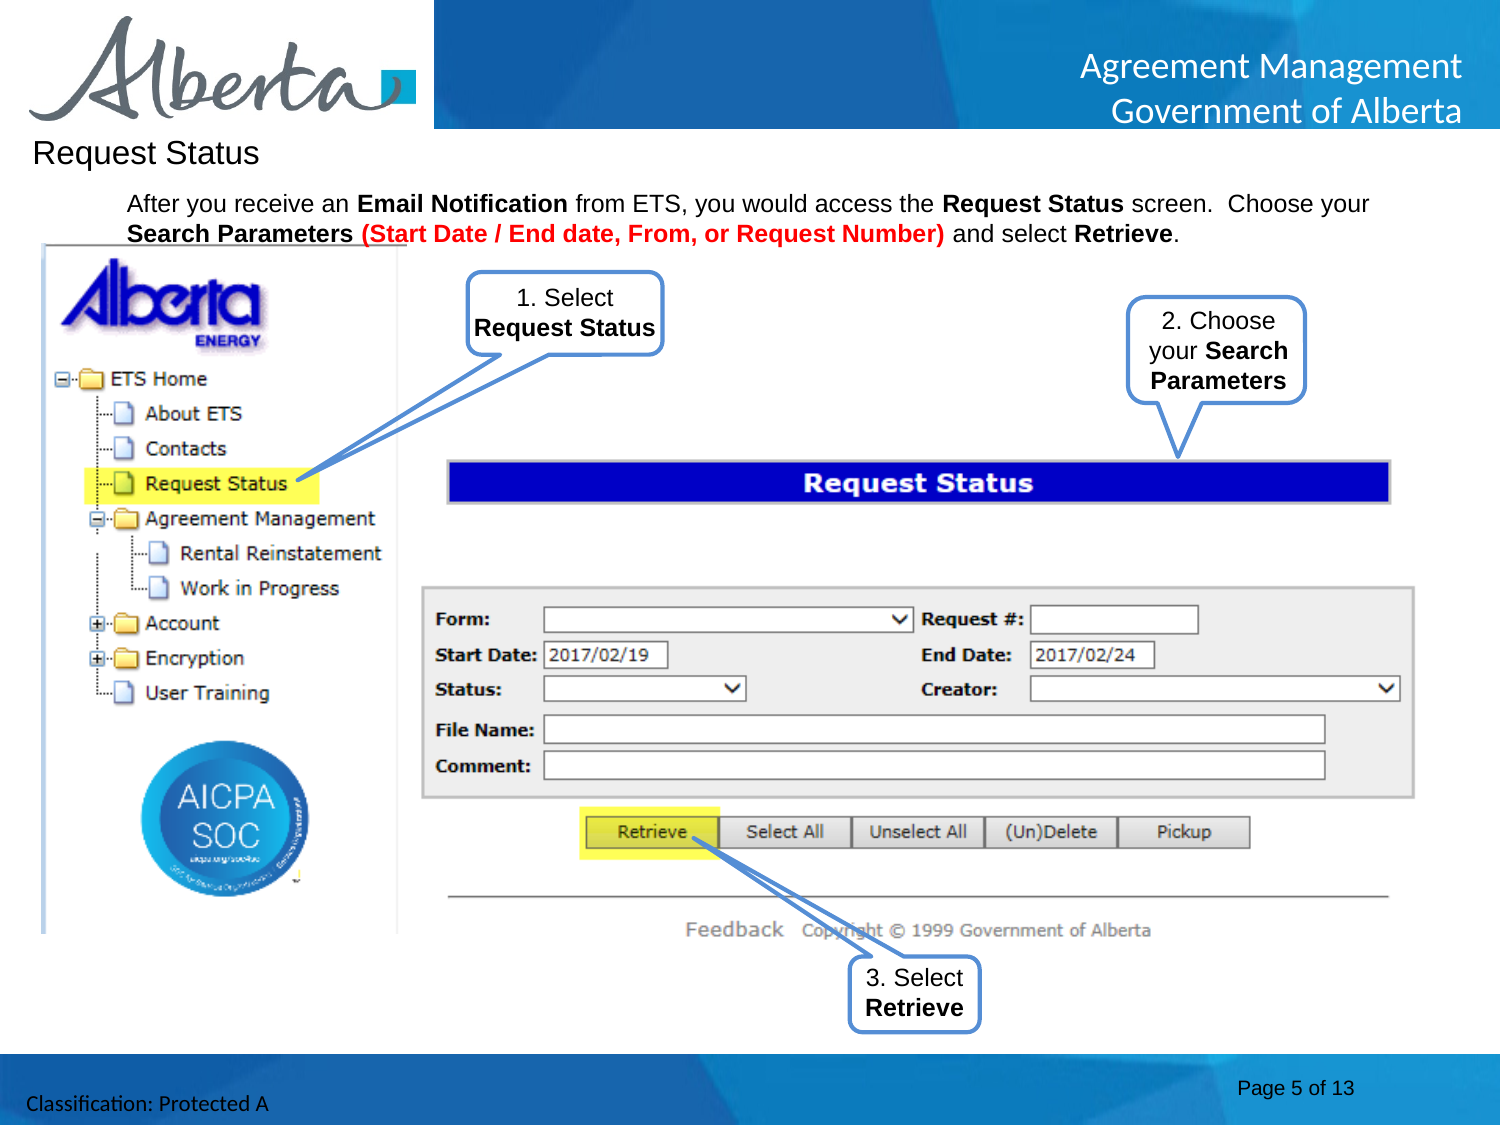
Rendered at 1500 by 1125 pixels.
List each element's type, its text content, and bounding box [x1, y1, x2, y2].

picture [434, 0, 1500, 129]
text_box [413, 349, 663, 425]
picture [29, 16, 416, 121]
text_box 1. Select Request Status [458, 274, 672, 349]
text_box [1135, 402, 1298, 443]
text_box After you receive an Email Notification from ETS, you would access the Request Status screen. Choose your Search Parameters (Start Date / End date, From, or Request Number) and select Retrieve. [112, 179, 1400, 255]
text_box [470, 269, 660, 274]
picture [41, 243, 1423, 955]
text_box [1125, 302, 1130, 398]
text_box 3. Select Retrieve [837, 962, 992, 1029]
text_box [851, 1029, 979, 1035]
text_box 2. Choose your Search Parameters [1130, 297, 1308, 402]
picture [0, 1054, 1500, 1125]
text_box Request Status [17, 124, 432, 179]
